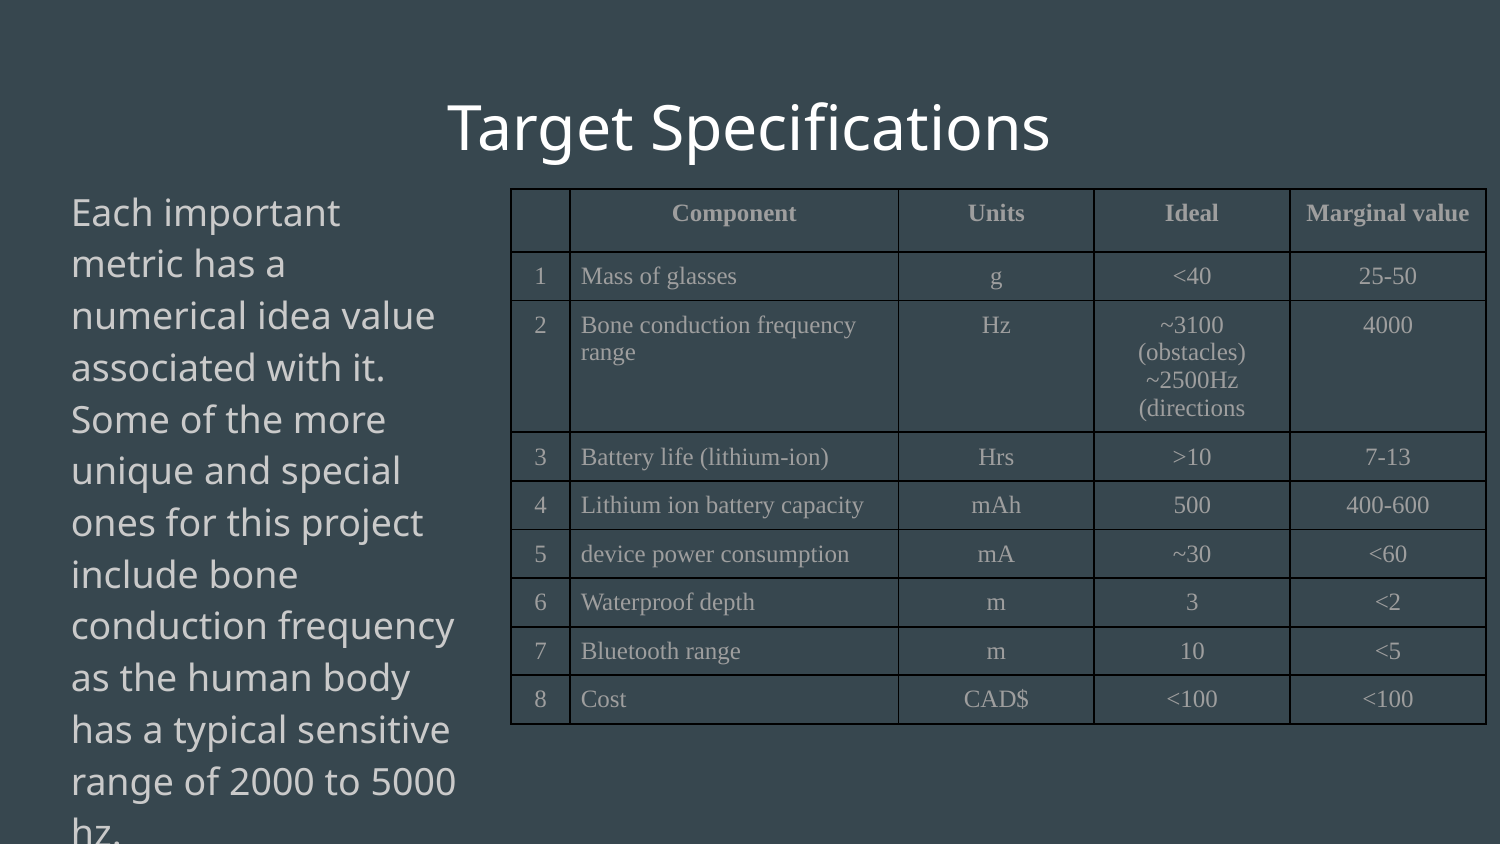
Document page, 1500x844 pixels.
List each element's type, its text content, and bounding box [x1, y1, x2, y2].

table_cell m [899, 579, 1093, 626]
table_cell 2 [512, 301, 569, 431]
table_cell Bluetooth range [571, 628, 898, 674]
list Each important metric has a numerical idea value associated with it. Some of the more unique and special ones for this project include bone conduction frequency as the human body has a typical sensitive range of 2000 to 5000 hz. [55, 166, 474, 728]
table_cell device power consumption [571, 530, 898, 577]
table_cell 8 [512, 676, 569, 723]
table_cell ~3100 (obstacles) ~2500Hz (directions [1095, 301, 1289, 431]
table_cell <100 [1095, 676, 1289, 723]
table_cell <2 [1291, 579, 1485, 626]
table_cell 10 [1095, 628, 1289, 674]
table_cell <40 [1095, 253, 1289, 300]
table_cell 7 [512, 628, 569, 674]
table_header [512, 190, 569, 251]
table_cell Waterproof depth [571, 579, 898, 626]
table_cell 25-50 [1291, 253, 1485, 300]
table_header Units [899, 190, 1093, 251]
table_cell >10 [1095, 433, 1289, 480]
table_cell Hrs [899, 433, 1093, 480]
table_cell CAD$ [899, 676, 1093, 723]
table_cell mAh [899, 482, 1093, 529]
table_cell Mass of glasses [571, 253, 898, 300]
table_cell mA [899, 530, 1093, 577]
table_cell <100 [1291, 676, 1485, 723]
table_cell Cost [571, 676, 898, 723]
table_cell 7-13 [1291, 433, 1485, 480]
table_cell 4000 [1291, 301, 1485, 431]
table_cell <5 [1291, 628, 1485, 674]
table_cell m [899, 628, 1093, 674]
table_cell 6 [512, 579, 569, 626]
table_cell <60 [1291, 530, 1485, 577]
table_header Ideal [1095, 190, 1289, 251]
table_cell Bone conduction frequency range [571, 301, 898, 431]
table_cell Battery life (lithium-ion) [571, 433, 898, 480]
table_cell 1 [512, 253, 569, 300]
table_cell 4 [512, 482, 569, 529]
table_cell Hz [899, 301, 1093, 431]
table_cell g [899, 253, 1093, 300]
table_cell Lithium ion battery capacity [571, 482, 898, 529]
table_header Marginal value [1291, 190, 1485, 251]
table_cell 3 [1095, 579, 1289, 626]
table_cell ~30 [1095, 530, 1289, 577]
title Target Specifications [51, 72, 1449, 167]
table_cell 5 [512, 530, 569, 577]
table_cell 500 [1095, 482, 1289, 529]
table_header Component [571, 190, 898, 251]
table_cell 3 [512, 433, 569, 480]
table_cell 400-600 [1291, 482, 1485, 529]
